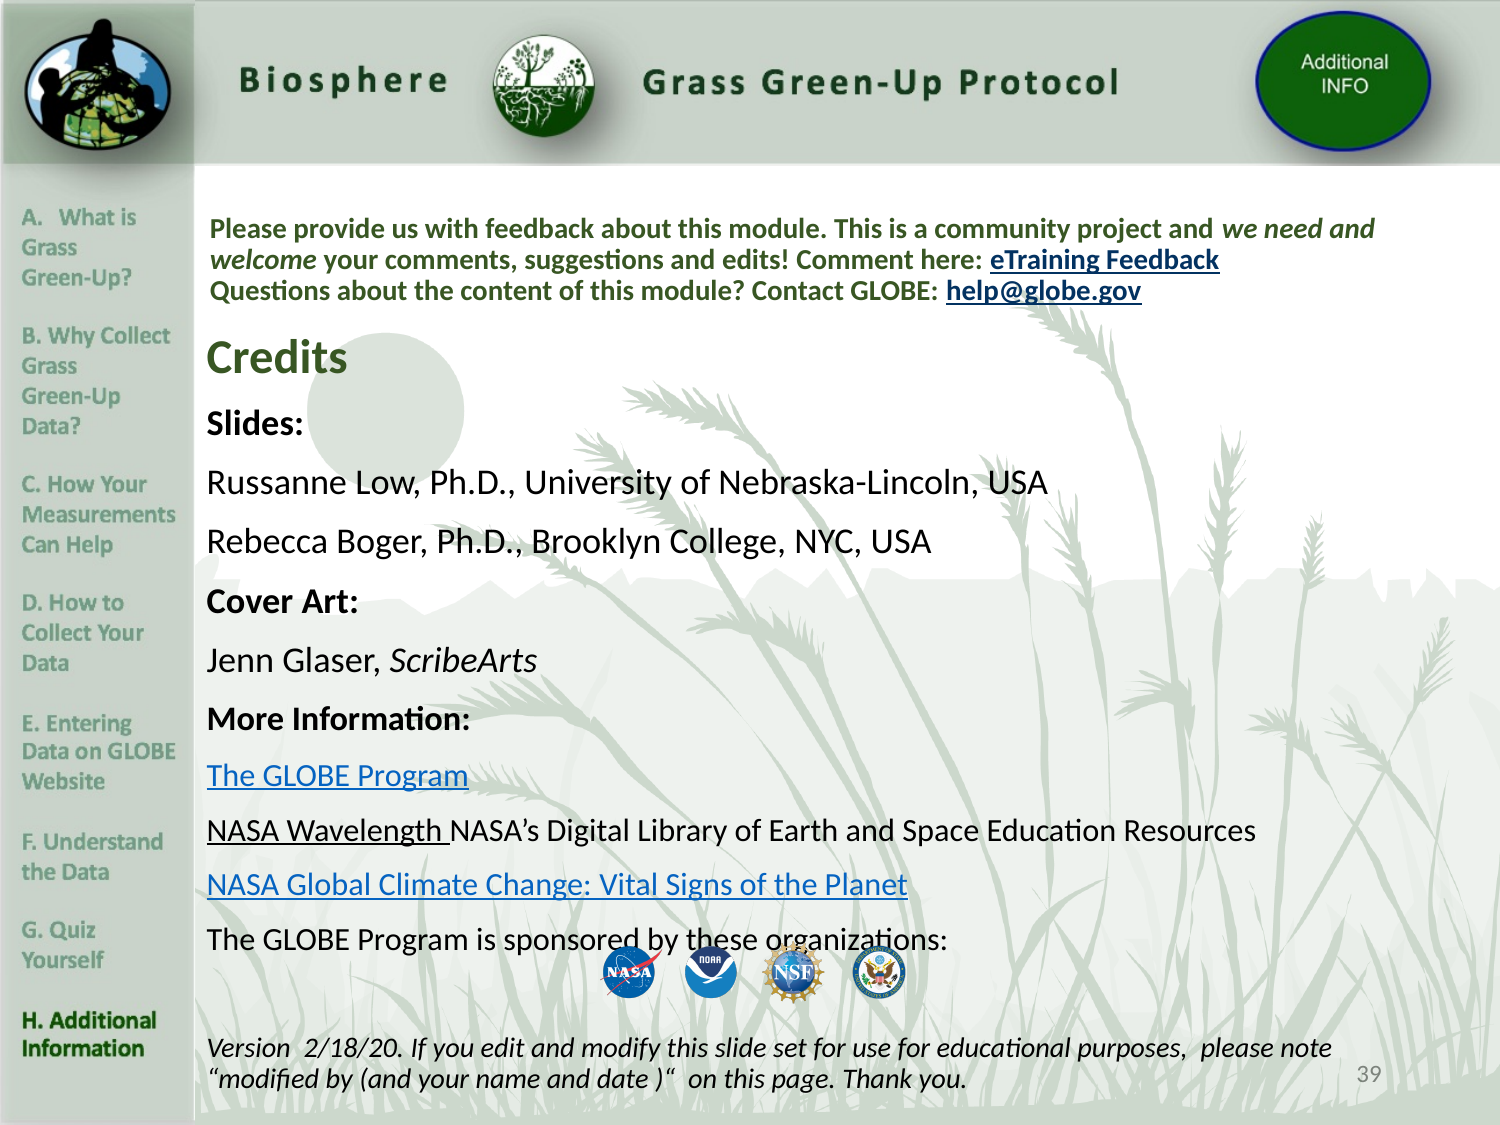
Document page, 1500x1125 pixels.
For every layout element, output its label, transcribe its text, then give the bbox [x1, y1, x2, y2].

title Please provide us with feedback about this module. This is a community project and we need and welcome your comments, suggestions and edits! Comment here: eTraining Feedback Questions about the content of this module? Contact GLOBE: help@globe.gov [195, 173, 1489, 283]
picture [0, 0, 1500, 1125]
